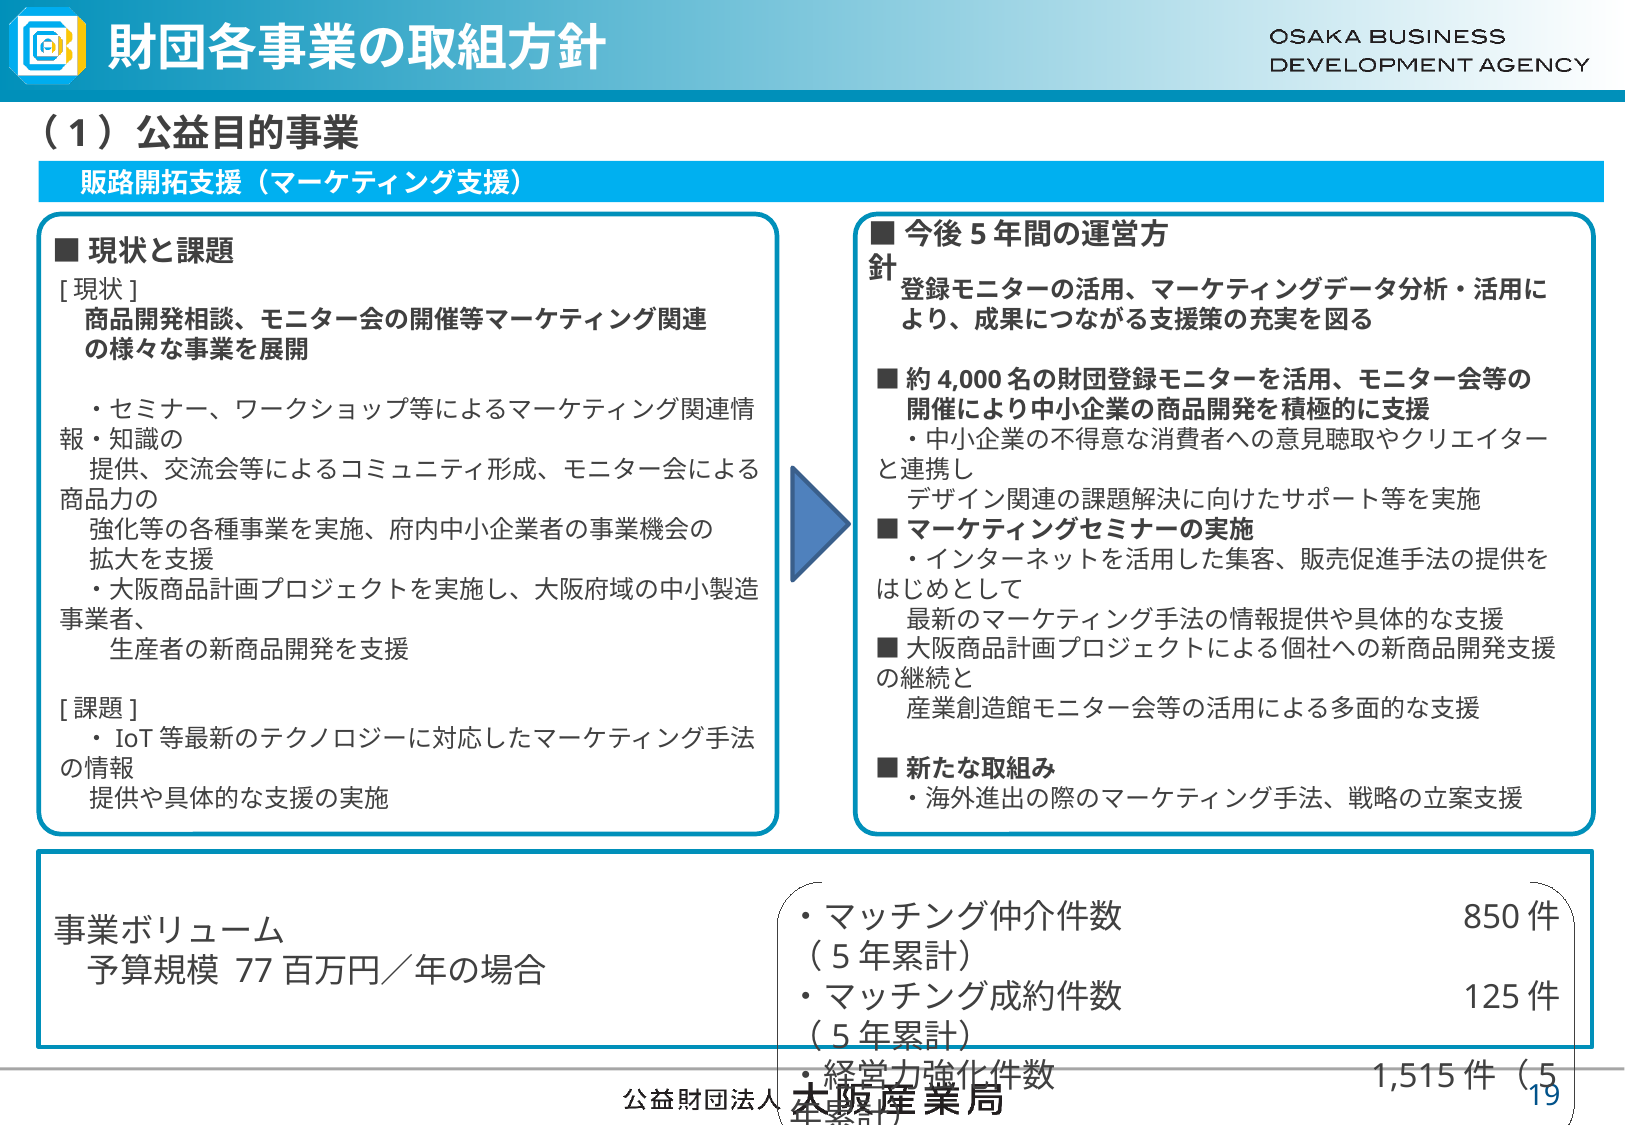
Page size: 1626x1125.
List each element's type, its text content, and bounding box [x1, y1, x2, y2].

text_box 事業ボリューム 予算規模 77百万円／年の場合 [38, 851, 1593, 1047]
title 財団各事業の取組方針 [92, 7, 1555, 84]
text_box ■今後5年間の運営方針 [853, 226, 1209, 274]
slide_number 18 [1572, 1073, 1576, 1119]
picture [623, 1082, 778, 1115]
picture [1555, 29, 1590, 72]
text_box ■現状と課題 [37, 226, 275, 274]
text_box [現状] 商品開発相談、モニター会の開催等マーケティング関連 の様々な事業を展開 ・セミナー、ワークショップ等によるマーケティング関連情報・知識の 提供、交流会等によるコミュニティ形成、モニター会による商品力の 強化等の各種事業を実施、府内中小企業者の事業機会の 拡大を支援 ・大阪商品計画プロジェクトを実施し、大阪府域の中小製造事業者、 生産者の新商品開発を支援 [課題] ・IoT等最新のテクノロジーに対応したマーケティング手法の情報 提供や具体的な支援の実施 [44, 266, 771, 734]
text_box [790, 465, 852, 583]
text_box [853, 211, 1596, 837]
text_box 登録モニターの活用、マーケティングデータ分析・活用に より、成果につながる支援策の充実を図る ■約4,000名の財団登録モニターを活用、モニター会等の 開催により中小企業の商品開発を積極的に支援 ・中小企業の不得意な消費者への意見聴取やクリエイターと連携し デザイン関連の課題解決に向けたサポート等を実施 ■マーケティングセミナーの実施 ・インターネットを活用した集客、販売促進手法の提供をはじめとして 最新のマーケティング手法の情報提供や具体的な支援 ■大阪商品計画プロジェクトによる個社への新商品開発支援の継続と 産業創造館モニター会等の活用による多面的な支援 ■新たな取組み ・海外進出の際のマーケティング手法、戦略の立案支援 [861, 266, 1588, 764]
text_box ・マッチング仲介件数 850件（5年累計） ・マッチング成約件数 125件（5年累計） ・経営力強化件数 1,515件（5年累計） [777, 882, 1575, 1125]
text_box [36, 211, 780, 837]
picture [18, 16, 85, 75]
text_box 販路開拓支援（マーケティング支援） [37, 159, 1606, 204]
text_box （1）公益目的事業 [21, 107, 724, 155]
